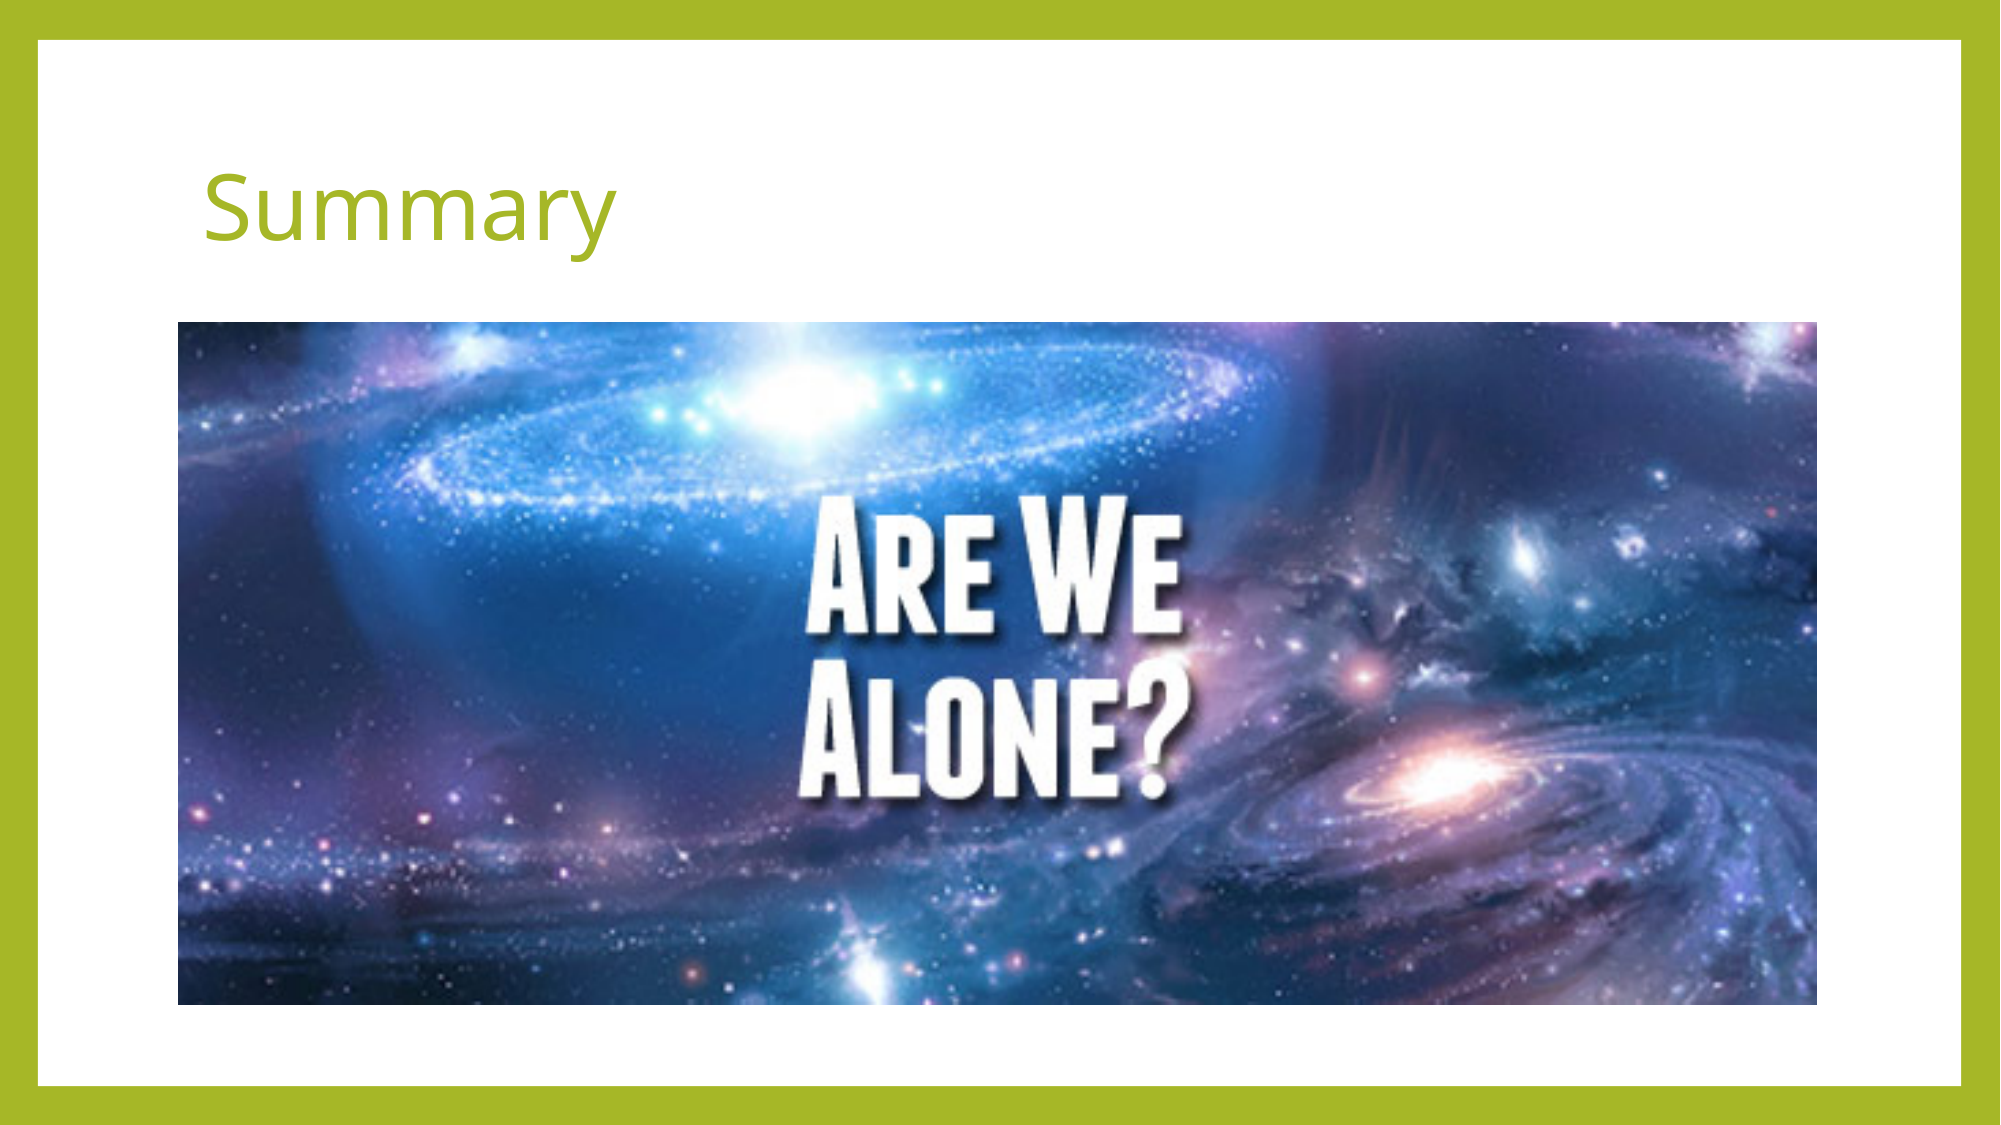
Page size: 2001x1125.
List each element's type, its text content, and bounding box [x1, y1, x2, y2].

picture [178, 322, 1817, 1006]
title Summary [187, 99, 1808, 321]
